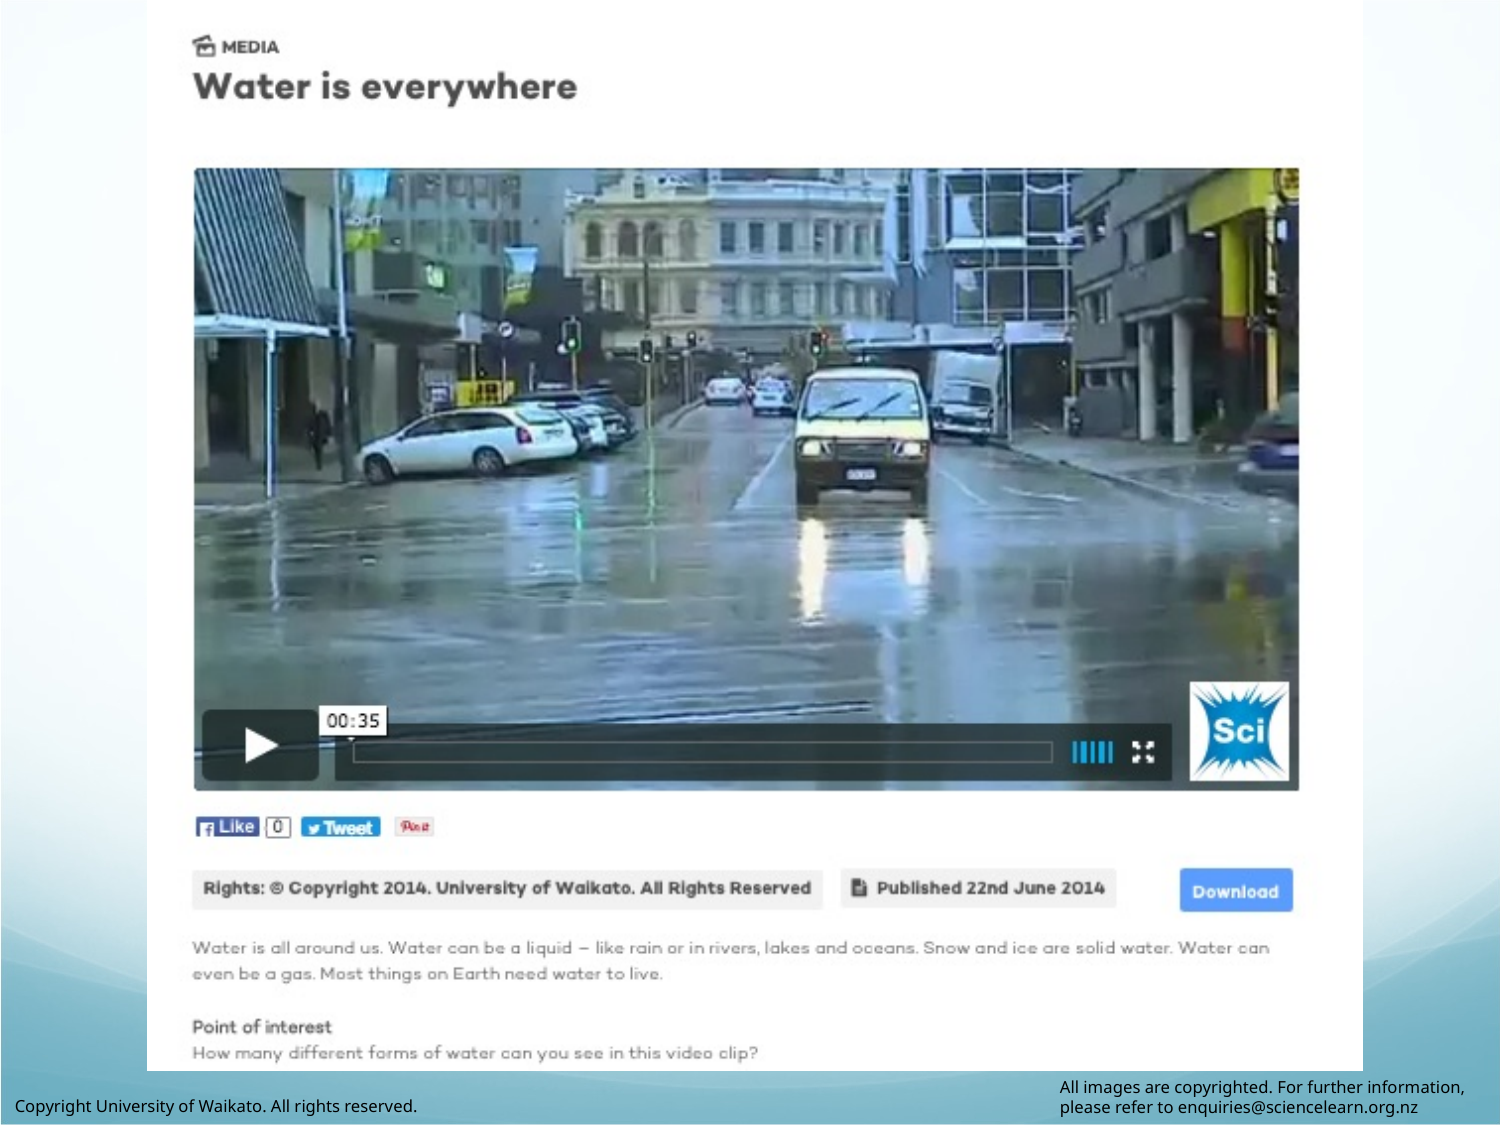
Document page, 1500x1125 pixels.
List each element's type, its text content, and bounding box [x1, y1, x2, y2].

picture [0, 0, 1500, 1125]
text_box Copyright University of Waikato. All rights reserved. [0, 1088, 526, 1123]
text_box All images are copyrighted. For further information, please refer to enquiries@sciencelearn.org.nz [1045, 1069, 1500, 1125]
